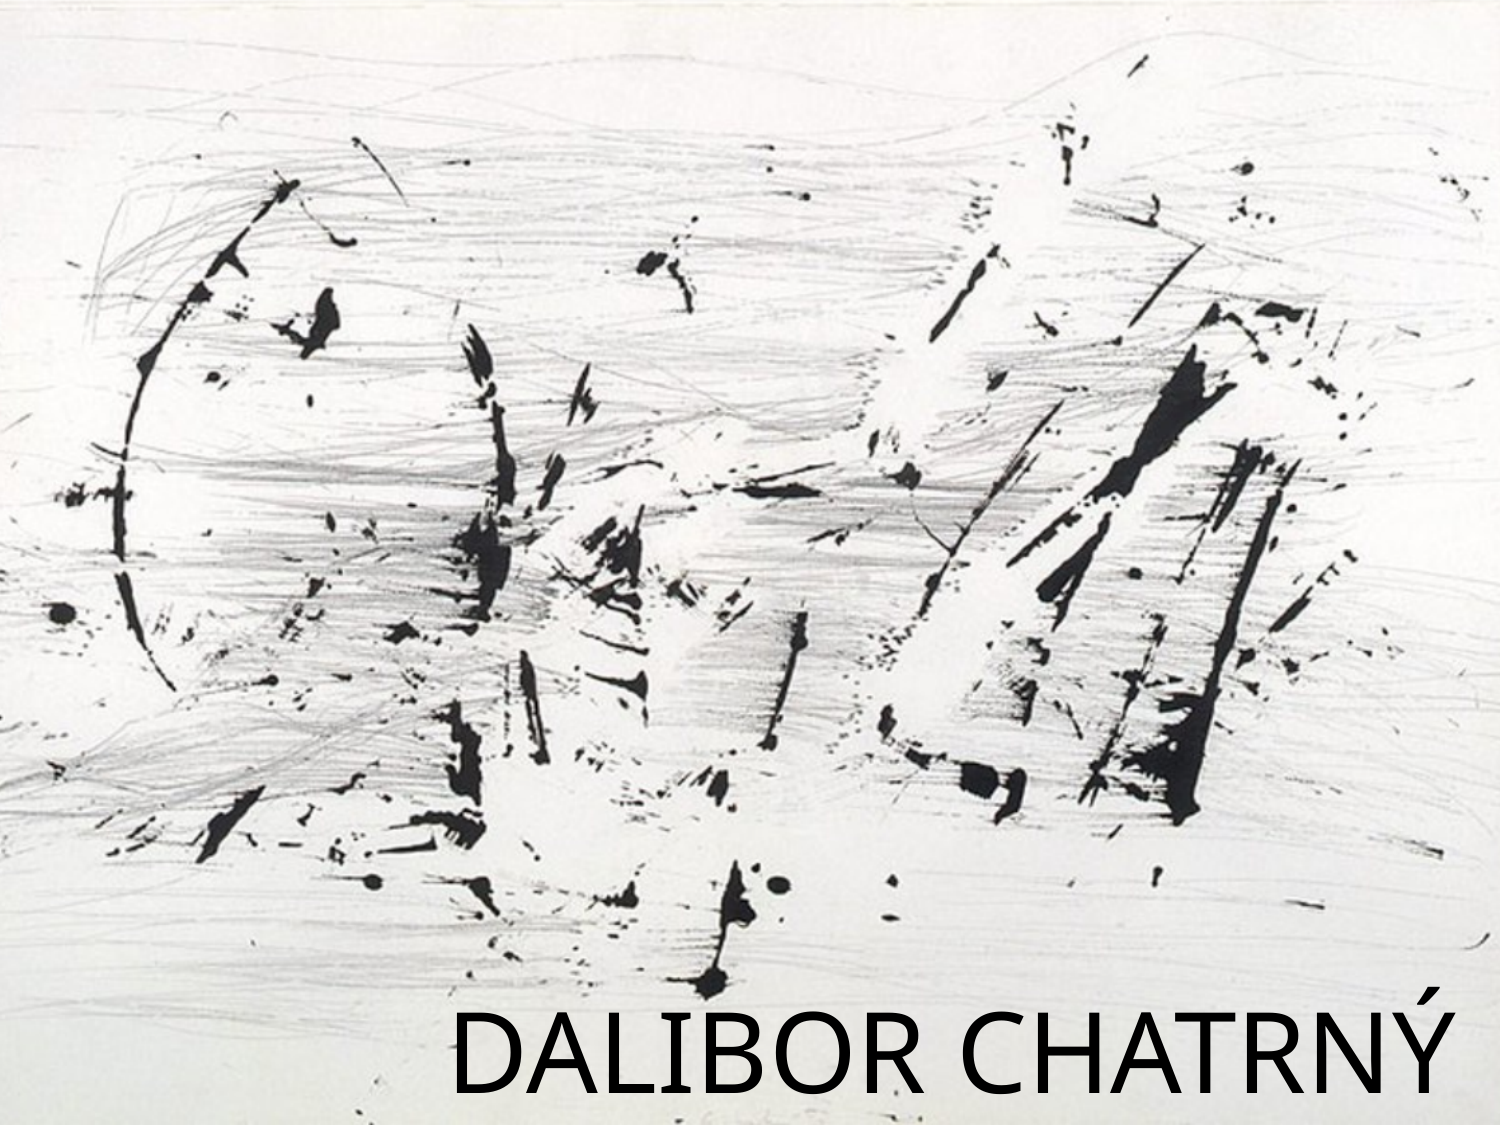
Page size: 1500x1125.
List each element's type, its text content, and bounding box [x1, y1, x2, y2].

text_box DALIBOR CHATRNÝ [1328, 973, 1472, 1124]
picture [0, 0, 1500, 1125]
